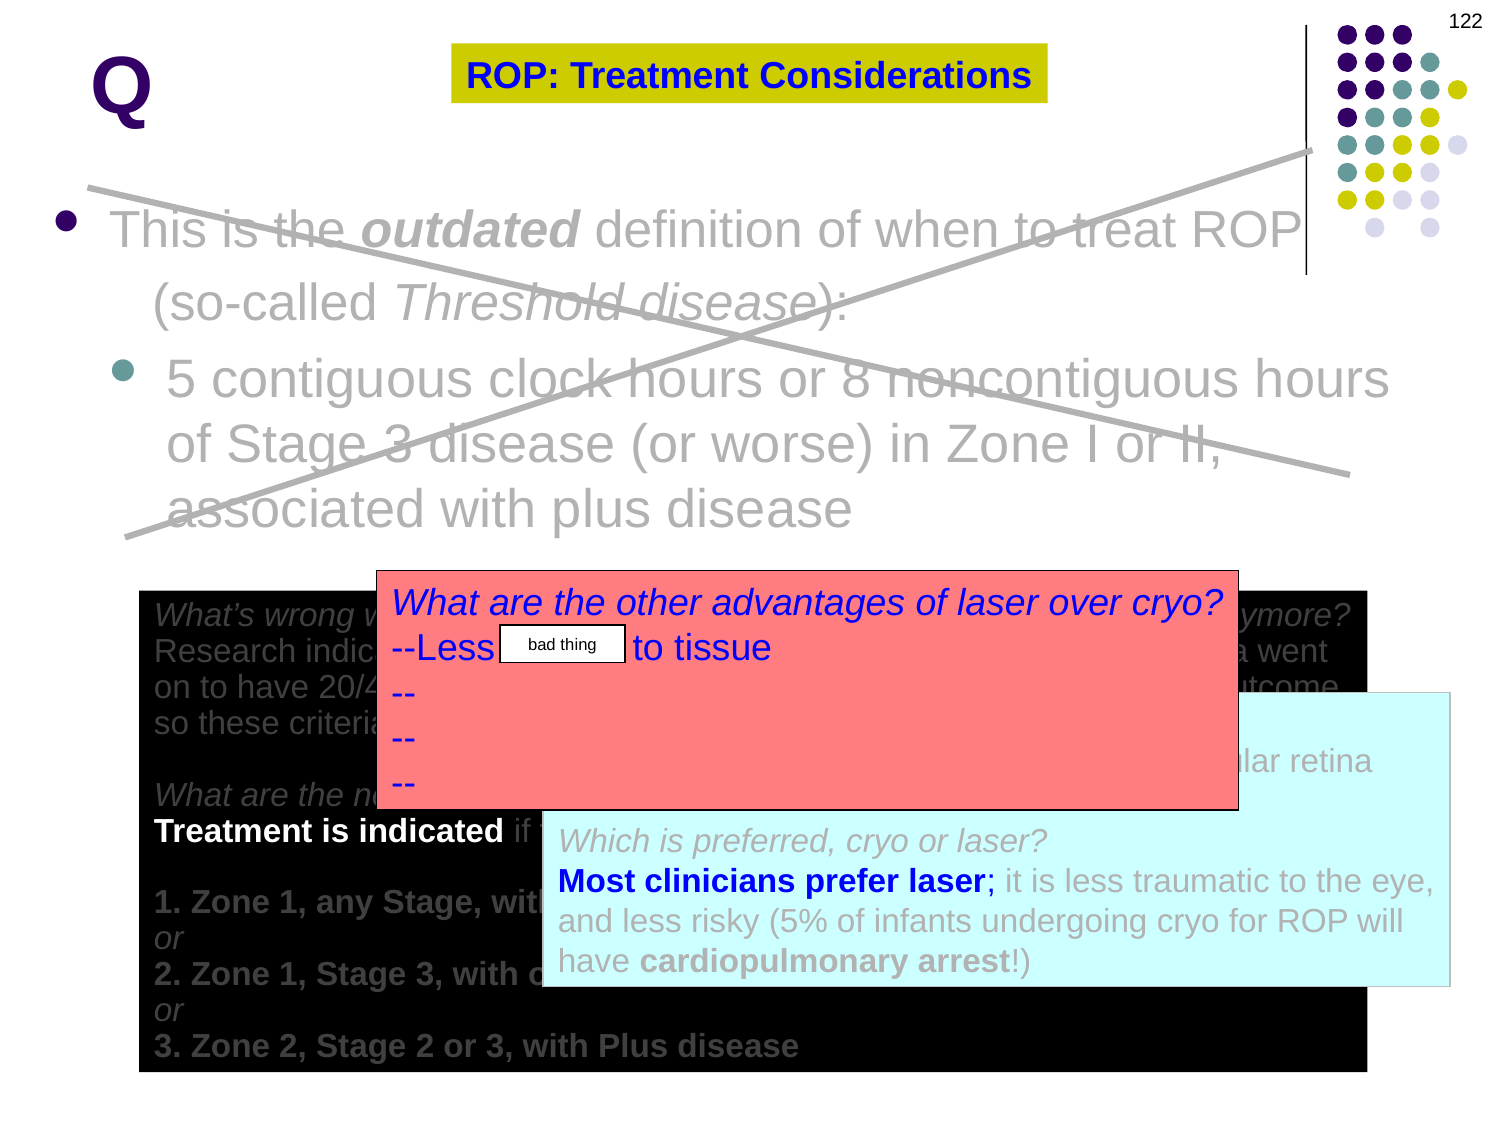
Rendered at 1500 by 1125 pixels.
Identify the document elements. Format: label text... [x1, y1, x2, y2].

text_box What’s wrong with these criteria for treatment? Why don’t we use them anymore? Research indicated that less than 13% of children treated via these criteria went on to have 20/40 or better vision in treated eyes! That’s not a very good outcome, so these criteria have been revised. What are the new criteria? Treatment is indicated if the ROP meets one of three criteria: 1. Zone 1, any Stage, with Plus disease or 2. Zone 1, Stage 3, with or without Plus disease or 3. Zone 2, Stage 2 or 3, with Plus disease [139, 1063, 1368, 1073]
text_box What is the treatment for ROP? Ablation (via either cryo or laser) of the avascular retina Which is preferred, cryo or laser? Most clinicians prefer laser; it is less traumatic to the eye, and less risky (5% of infants undergoing cryo for ROP will have cardiopulmonary arrest!) [543, 692, 1451, 987]
text_box What are the other advantages of laser over cryo? --Less trauma to tissue -- -- -- [376, 570, 1239, 811]
slide_number 122 [1147, 0, 1498, 75]
text_box ROP: Treatment Considerations [451, 43, 1048, 104]
text_box bad thing [500, 624, 625, 663]
list This is the outdated definition of when to treat ROP (so-called Threshold disease): 5 contiguous clock hours or 8 noncontiguous hours of Stage 3 disease (or worse) in Zone I or II, associated with plus disease [37, 187, 1463, 1063]
title Q [75, 20, 1313, 138]
